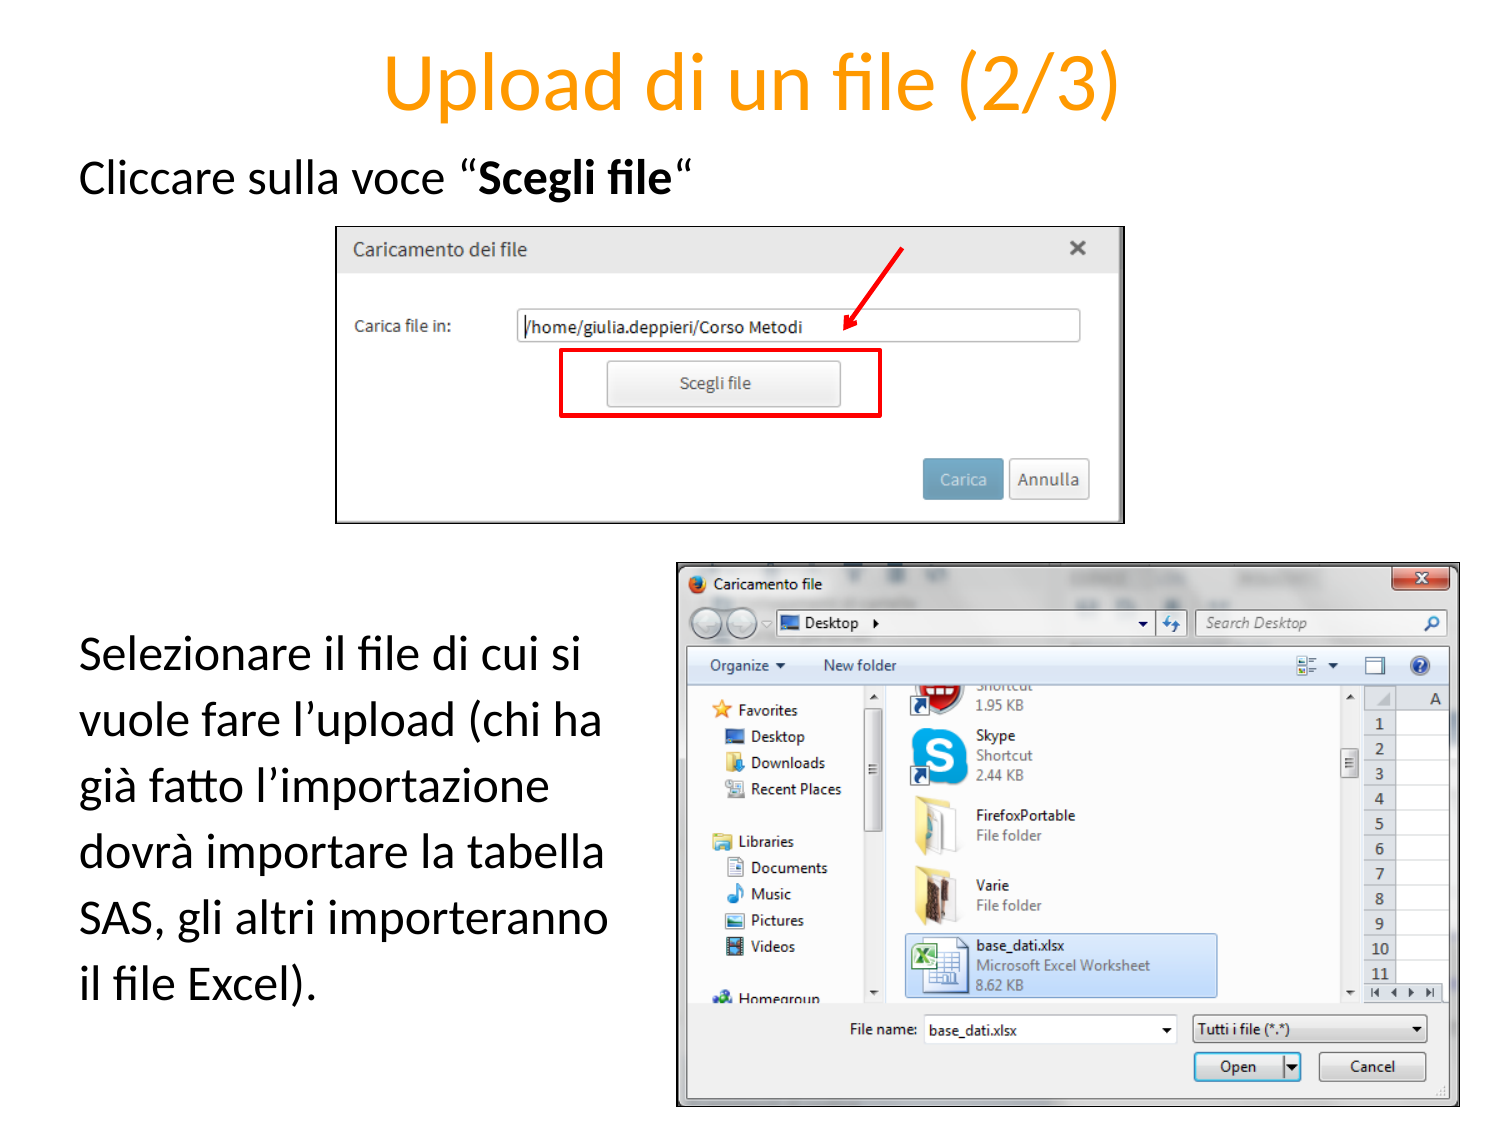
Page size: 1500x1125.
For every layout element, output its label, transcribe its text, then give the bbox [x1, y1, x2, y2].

text_box Selezionare il file di cui si vuole fare l’upload (chi ha già fatto l’importazione dovrà importare la tabella SAS, gli altri importeranno il file Excel). [63, 607, 644, 1125]
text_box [842, 247, 903, 331]
picture [336, 227, 1124, 523]
picture [677, 562, 1459, 1107]
list Cliccare sulla voce “Scegli file“ [63, 137, 1436, 276]
title Upload di un file (2/3) [53, 0, 1453, 172]
